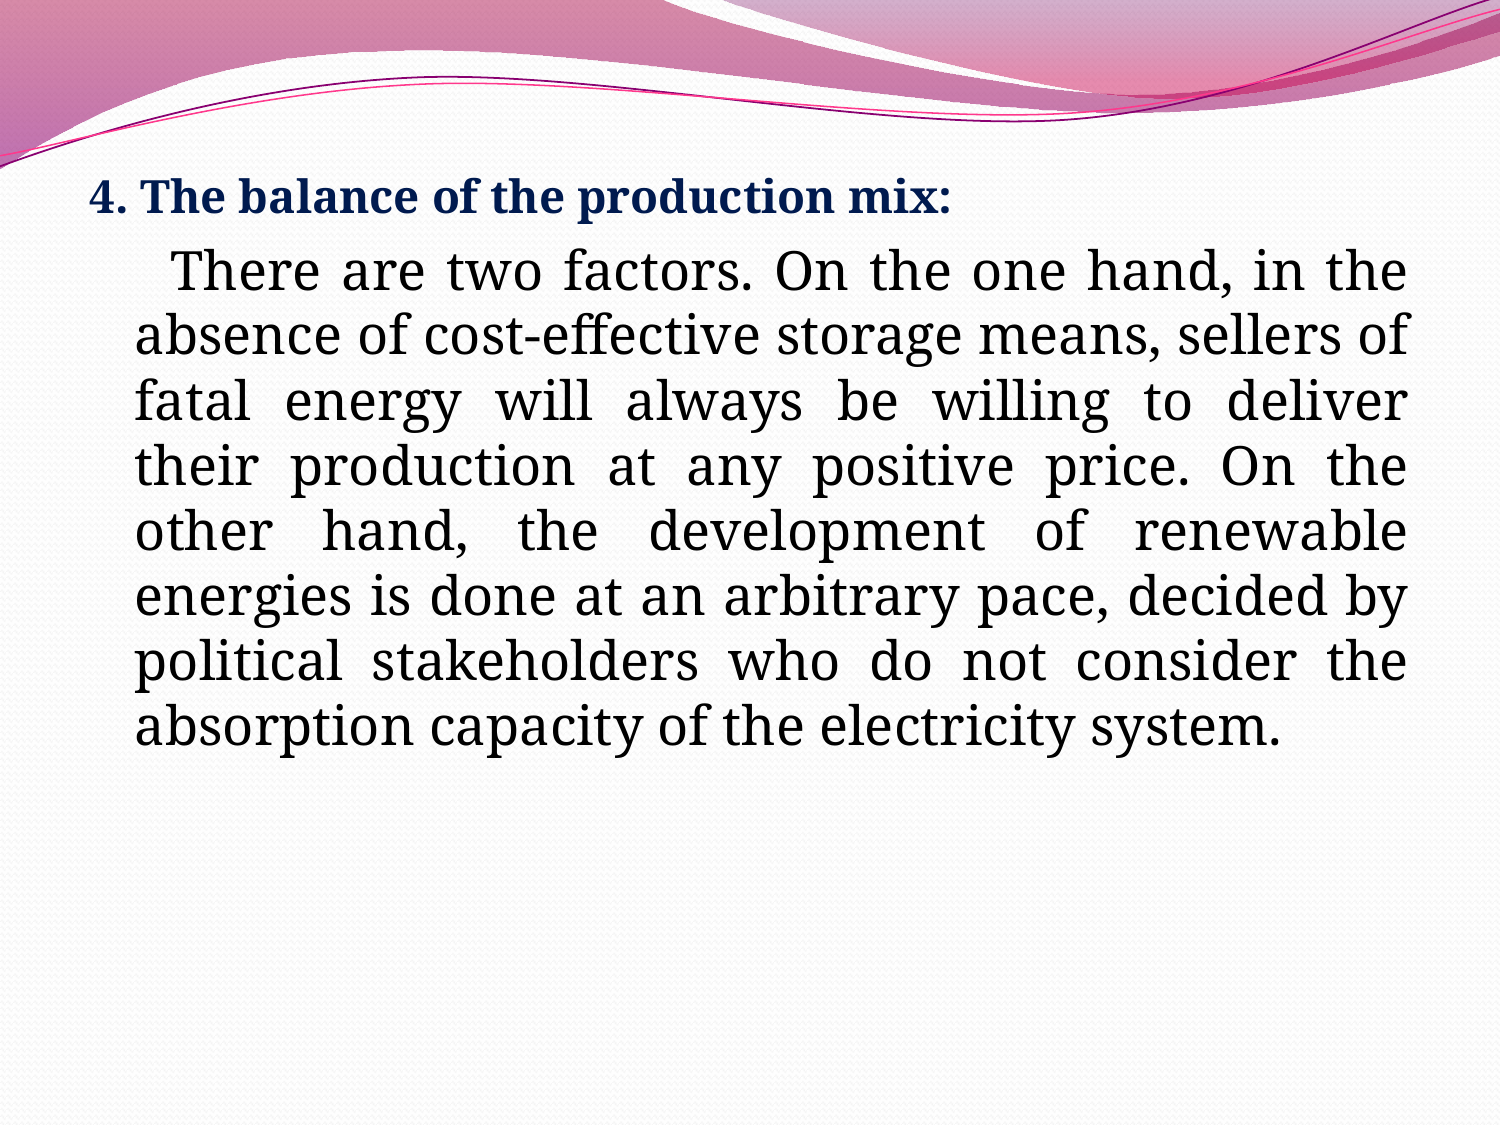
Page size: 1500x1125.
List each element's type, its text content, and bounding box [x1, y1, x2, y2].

list 4. The balance of the production mix: There are two factors. On the one hand, in the absence of cost-effective storage means, sellers of fatal energy will always be willing to deliver their production at any positive price. On the other hand, the development of renewable energies is done at an arbitrary pace, decided by political stakeholders who do not consider the absorption capacity of the electricity system. [75, 152, 1425, 1038]
